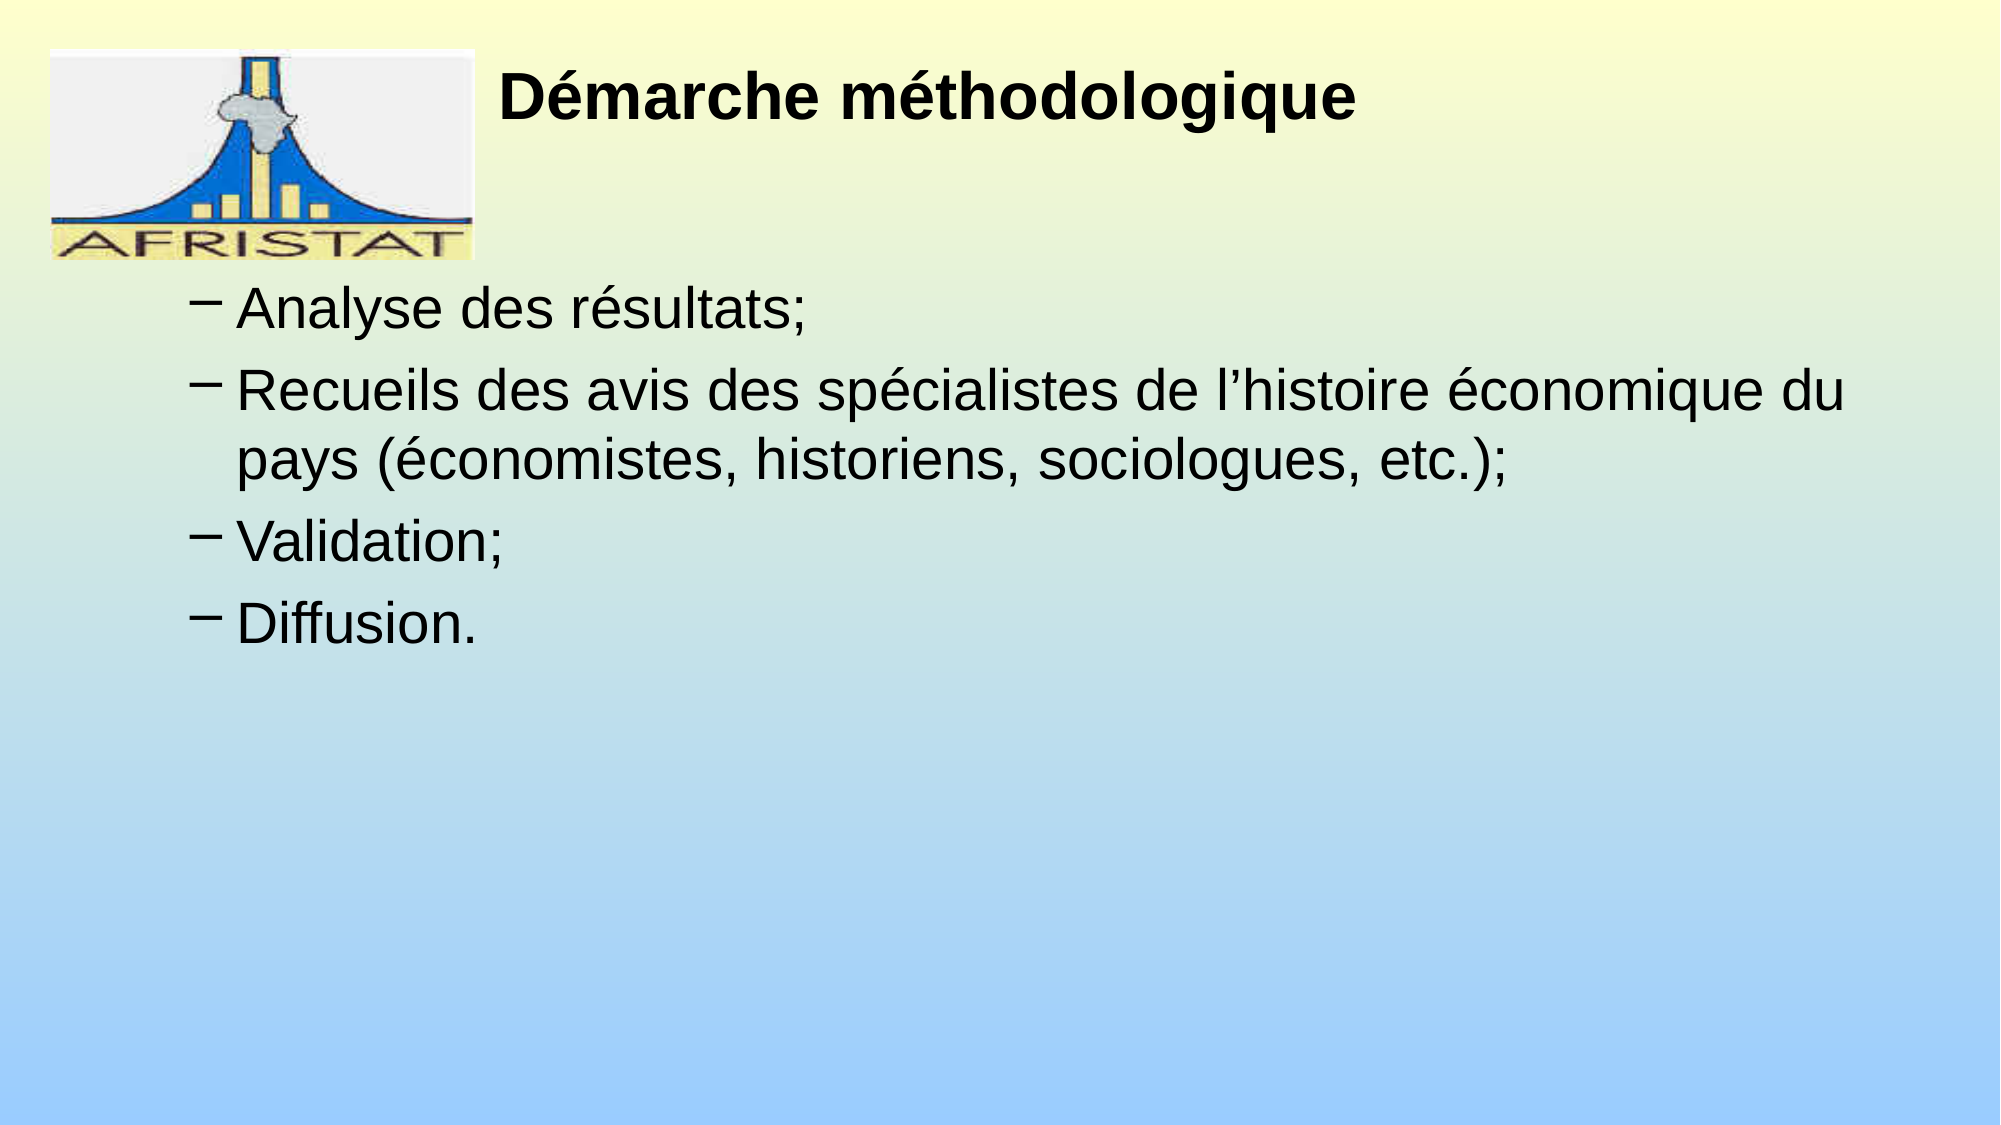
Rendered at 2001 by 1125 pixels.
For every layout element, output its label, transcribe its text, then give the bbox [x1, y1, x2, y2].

picture [50, 49, 475, 260]
list Analyse des résultats; Recueils des avis des spécialistes de l’histoire économique du pays (économistes, historiens, sociologues, etc.); Validation; Diffusion. [99, 262, 1980, 1005]
title Démarche méthodologique [484, 45, 1900, 233]
